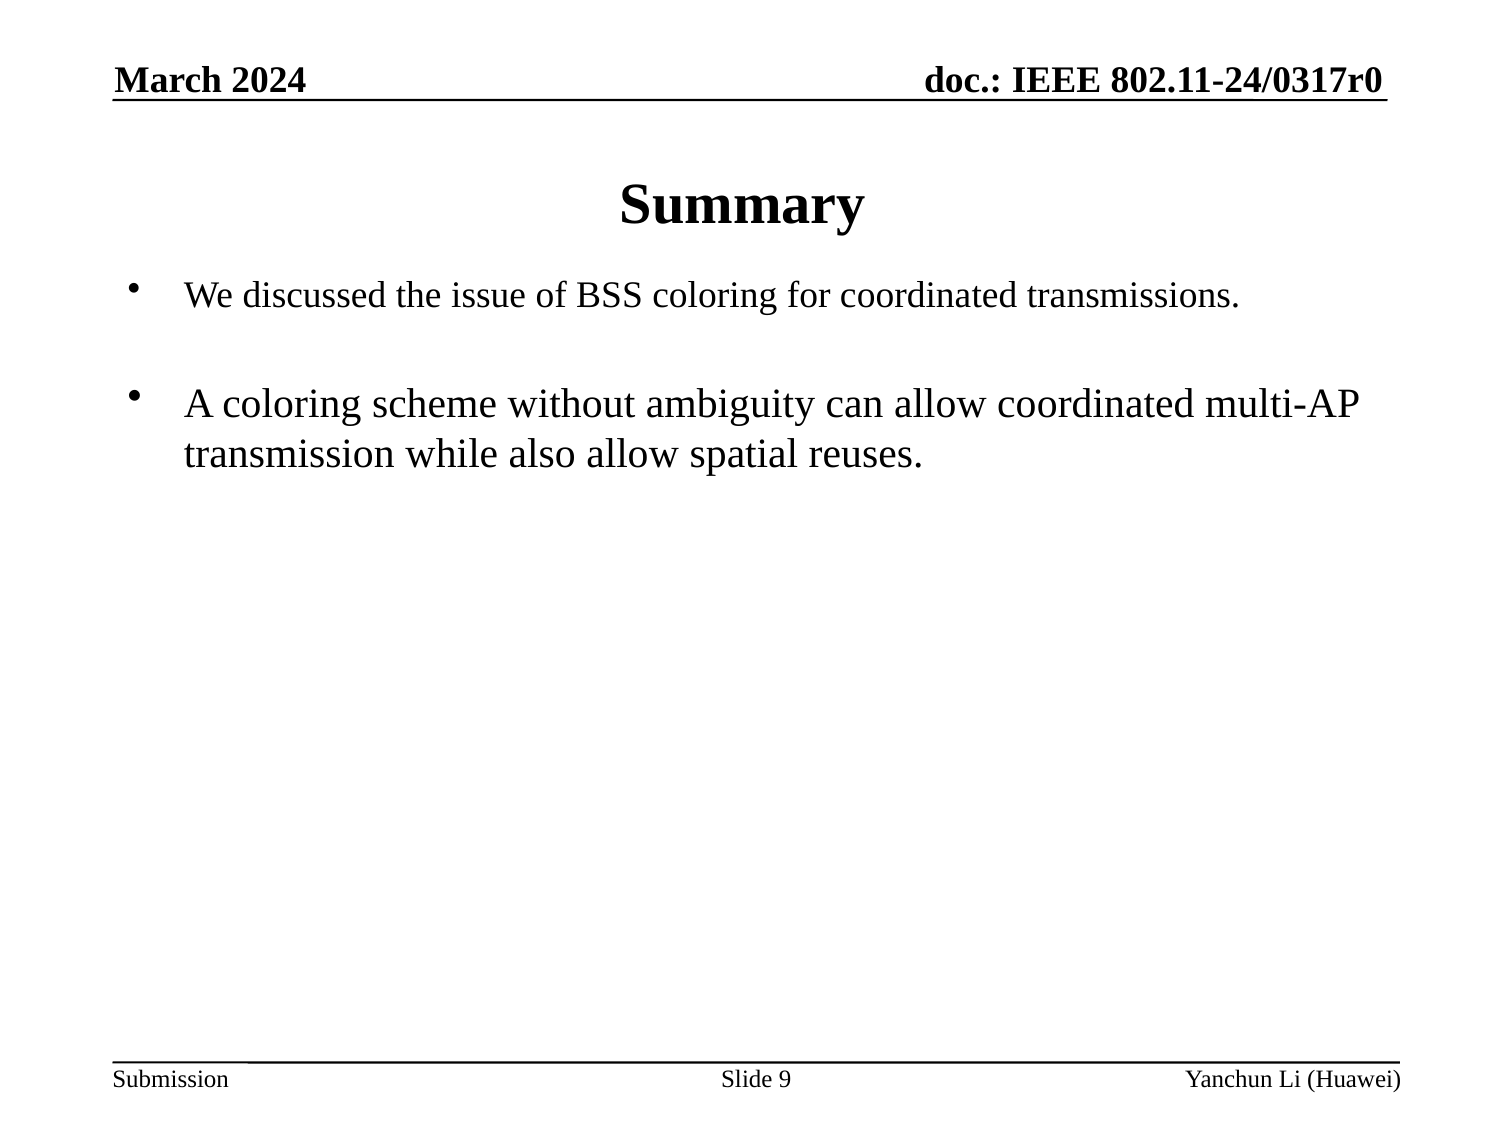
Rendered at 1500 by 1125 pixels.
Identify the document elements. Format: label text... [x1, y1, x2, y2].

footer Yanchun Li (Huawei) [1180, 1061, 1402, 1093]
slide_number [114, 54, 309, 101]
list We discussed the issue of BSS coloring for coordinated transmissions. A coloring scheme without ambiguity can allow coordinated multi-AP transmission while also allow spatial reuses. [112, 262, 1388, 938]
slide_number Slide 9 [712, 1061, 800, 1093]
title Summary [112, 112, 1388, 262]
